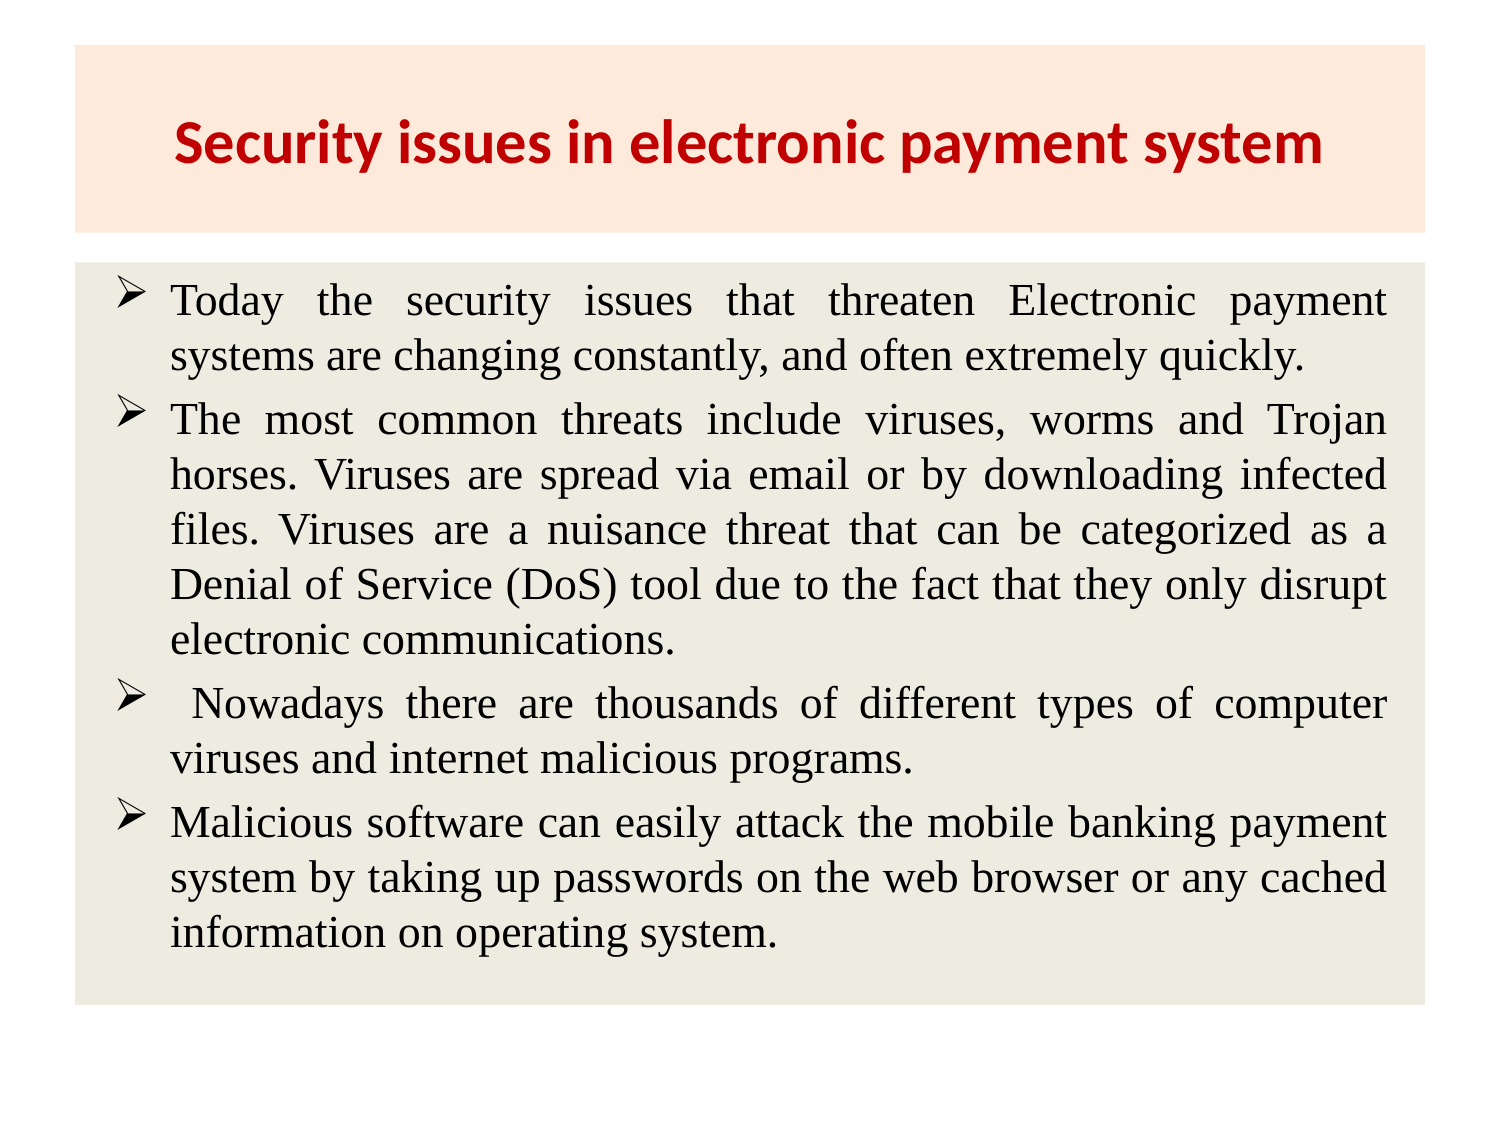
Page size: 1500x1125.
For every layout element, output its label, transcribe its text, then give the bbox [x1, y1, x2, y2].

list Today the security issues that threaten Electronic payment systems are changing constantly, and often extremely quickly. The most common threats include viruses, worms and Trojan horses. Viruses are spread via email or by downloading infected files. Viruses are a nuisance threat that can be categorized as a Denial of Service (DoS) tool due to the fact that they only disrupt electronic communications. Nowadays there are thousands of different types of computer viruses and internet malicious programs. Malicious software can easily attack the mobile banking payment system by taking up passwords on the web browser or any cached information on operating system. [75, 262, 1425, 1005]
title Security issues in electronic payment system [75, 45, 1425, 233]
